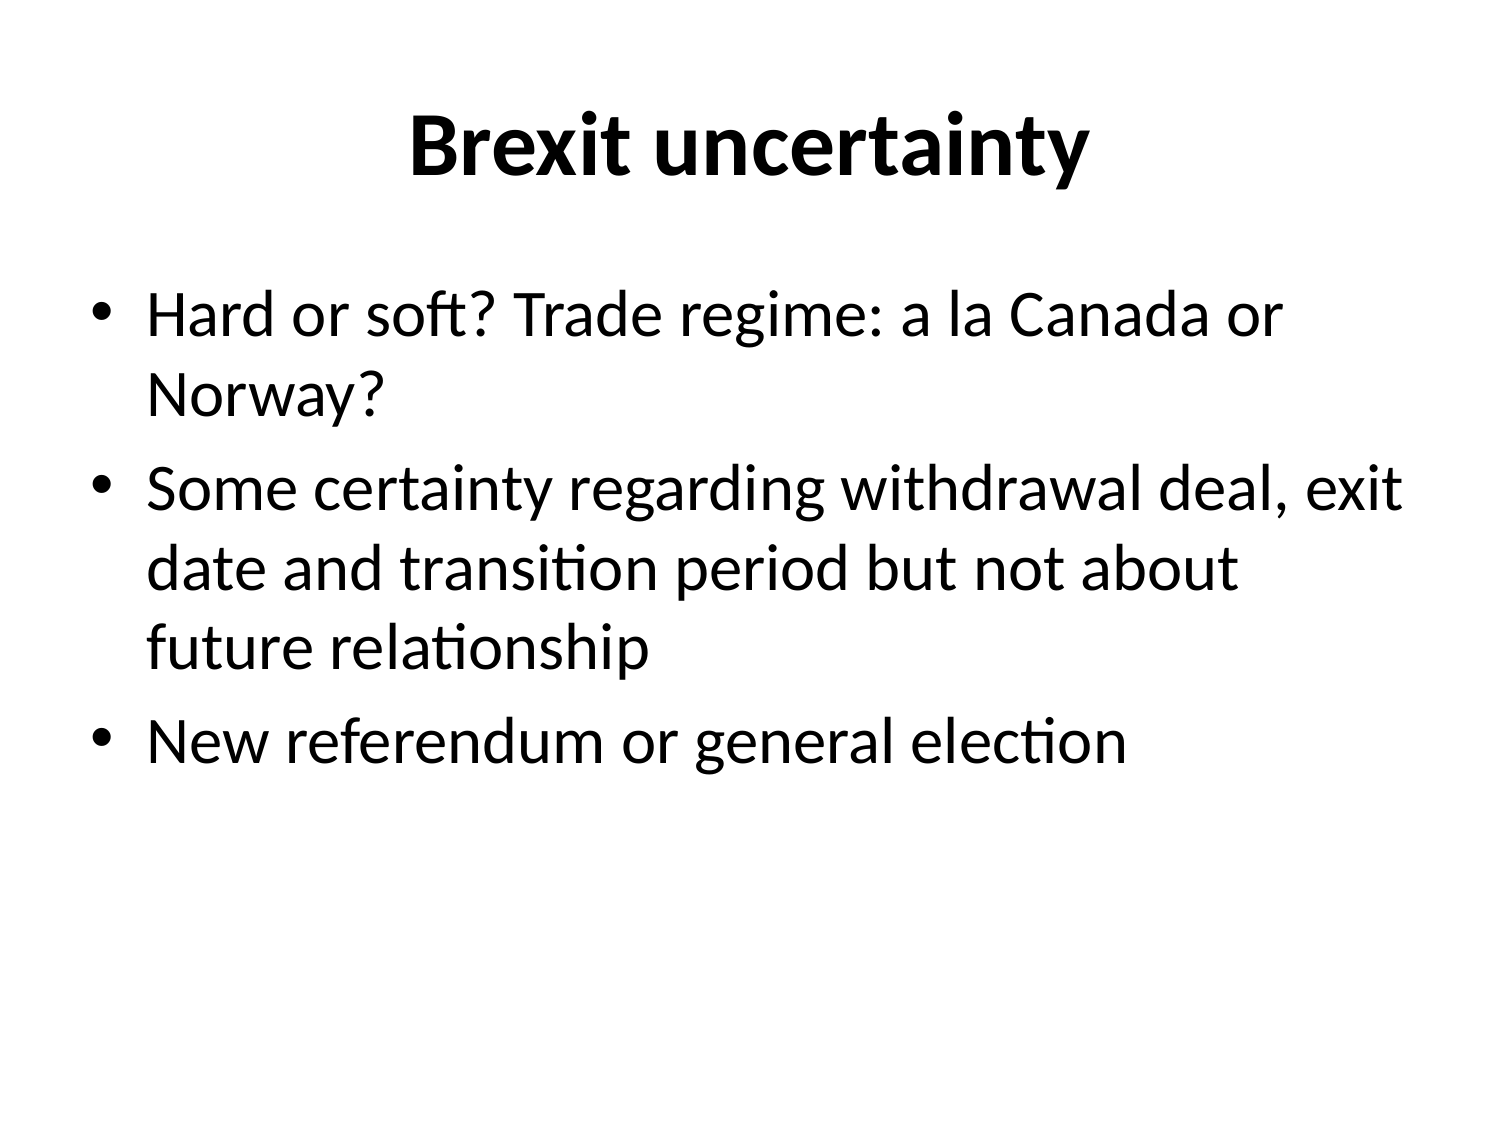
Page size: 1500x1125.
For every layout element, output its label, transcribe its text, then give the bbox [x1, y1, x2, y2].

title Brexit uncertainty [75, 45, 1425, 233]
list Hard or soft? Trade regime: a la Canada or Norway? Some certainty regarding withdrawal deal, exit date and transition period but not about future relationship New referendum or general election [75, 262, 1425, 1005]
